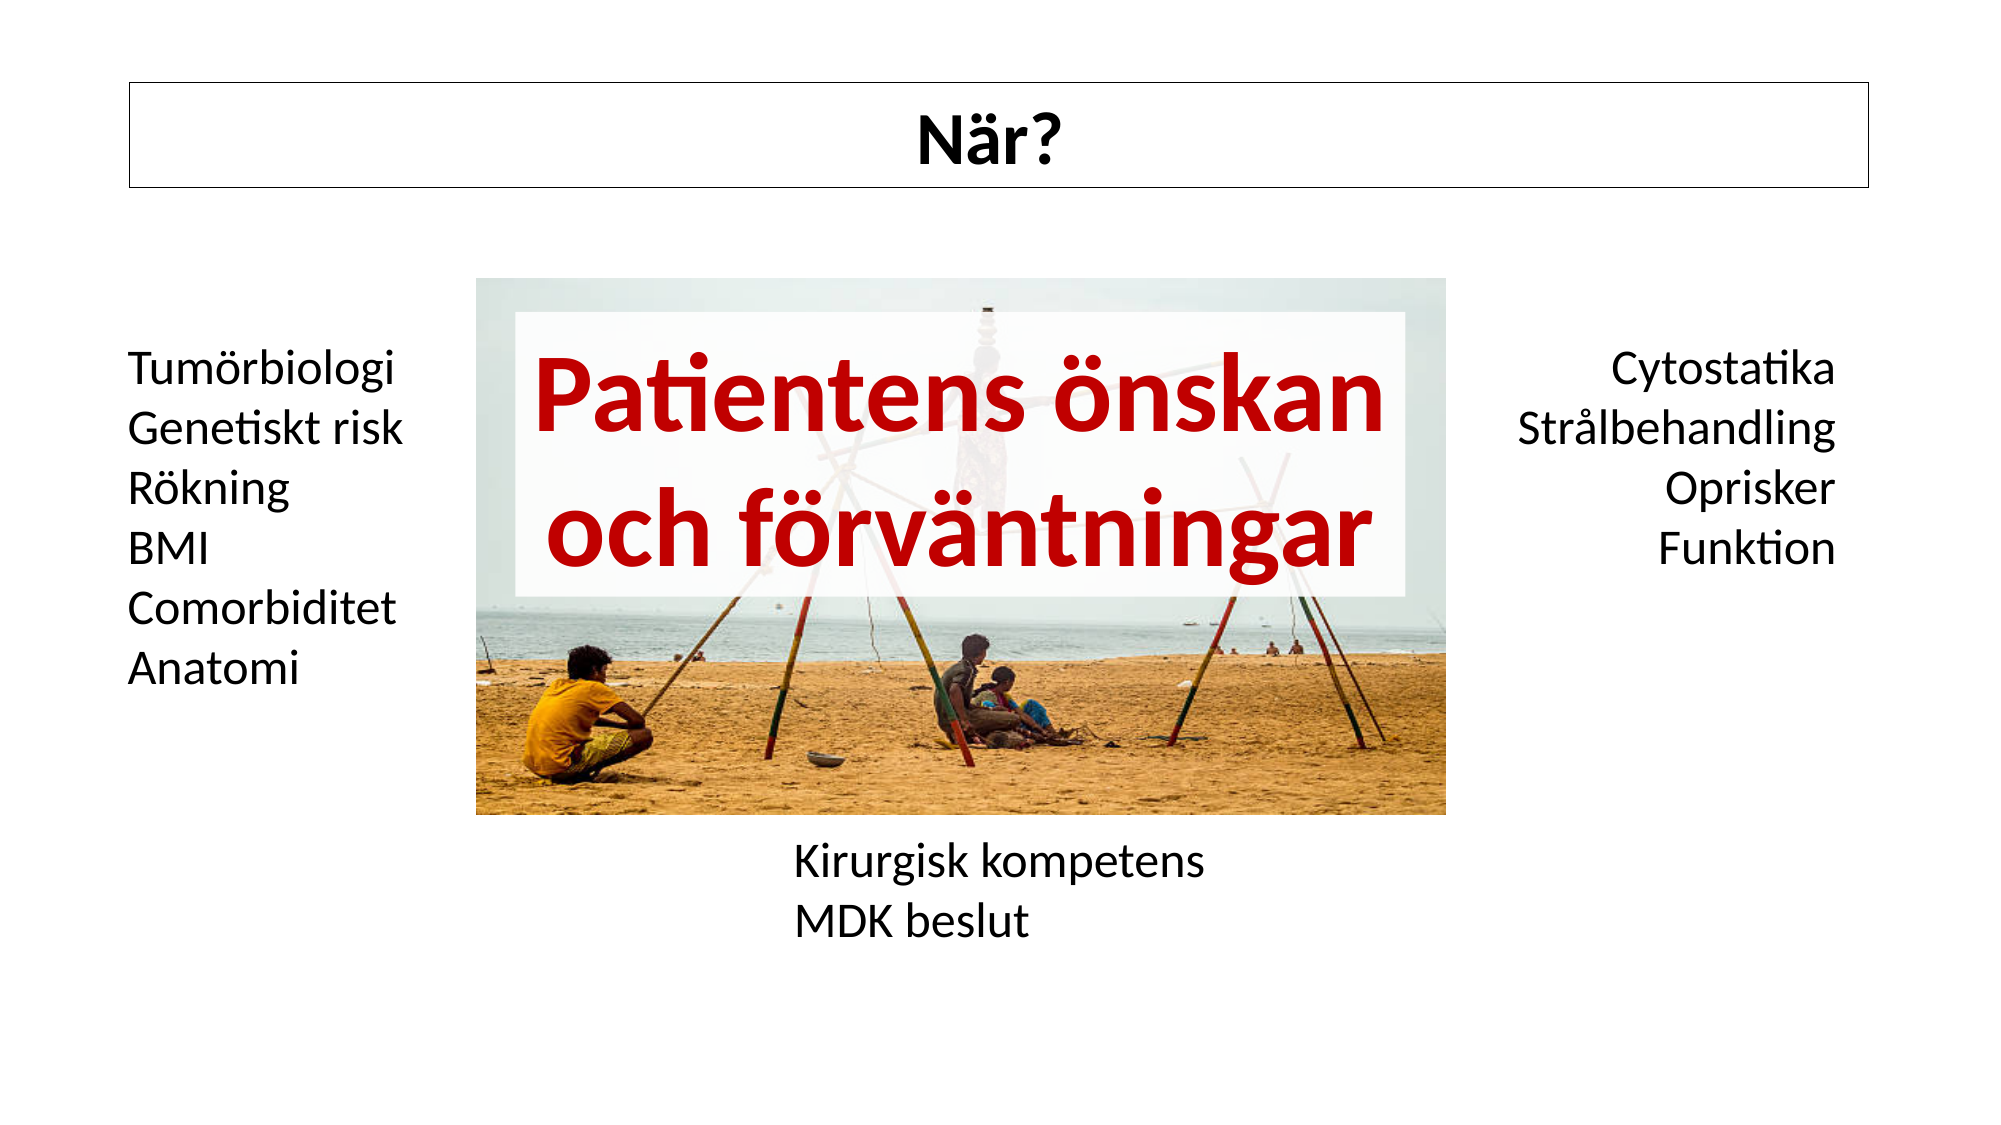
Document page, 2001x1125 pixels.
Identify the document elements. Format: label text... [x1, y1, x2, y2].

text_box När? [129, 82, 1869, 188]
text_box Kirurgisk kompetens MDK beslut [779, 819, 1221, 1015]
text_box Cytostatika Strålbehandling Oprisker Funktion [1502, 326, 1851, 642]
text_box Tumörbiologi Genetiskt risk Rökning BMI Comorbiditet Anatomi [112, 326, 419, 942]
picture [476, 278, 1446, 815]
